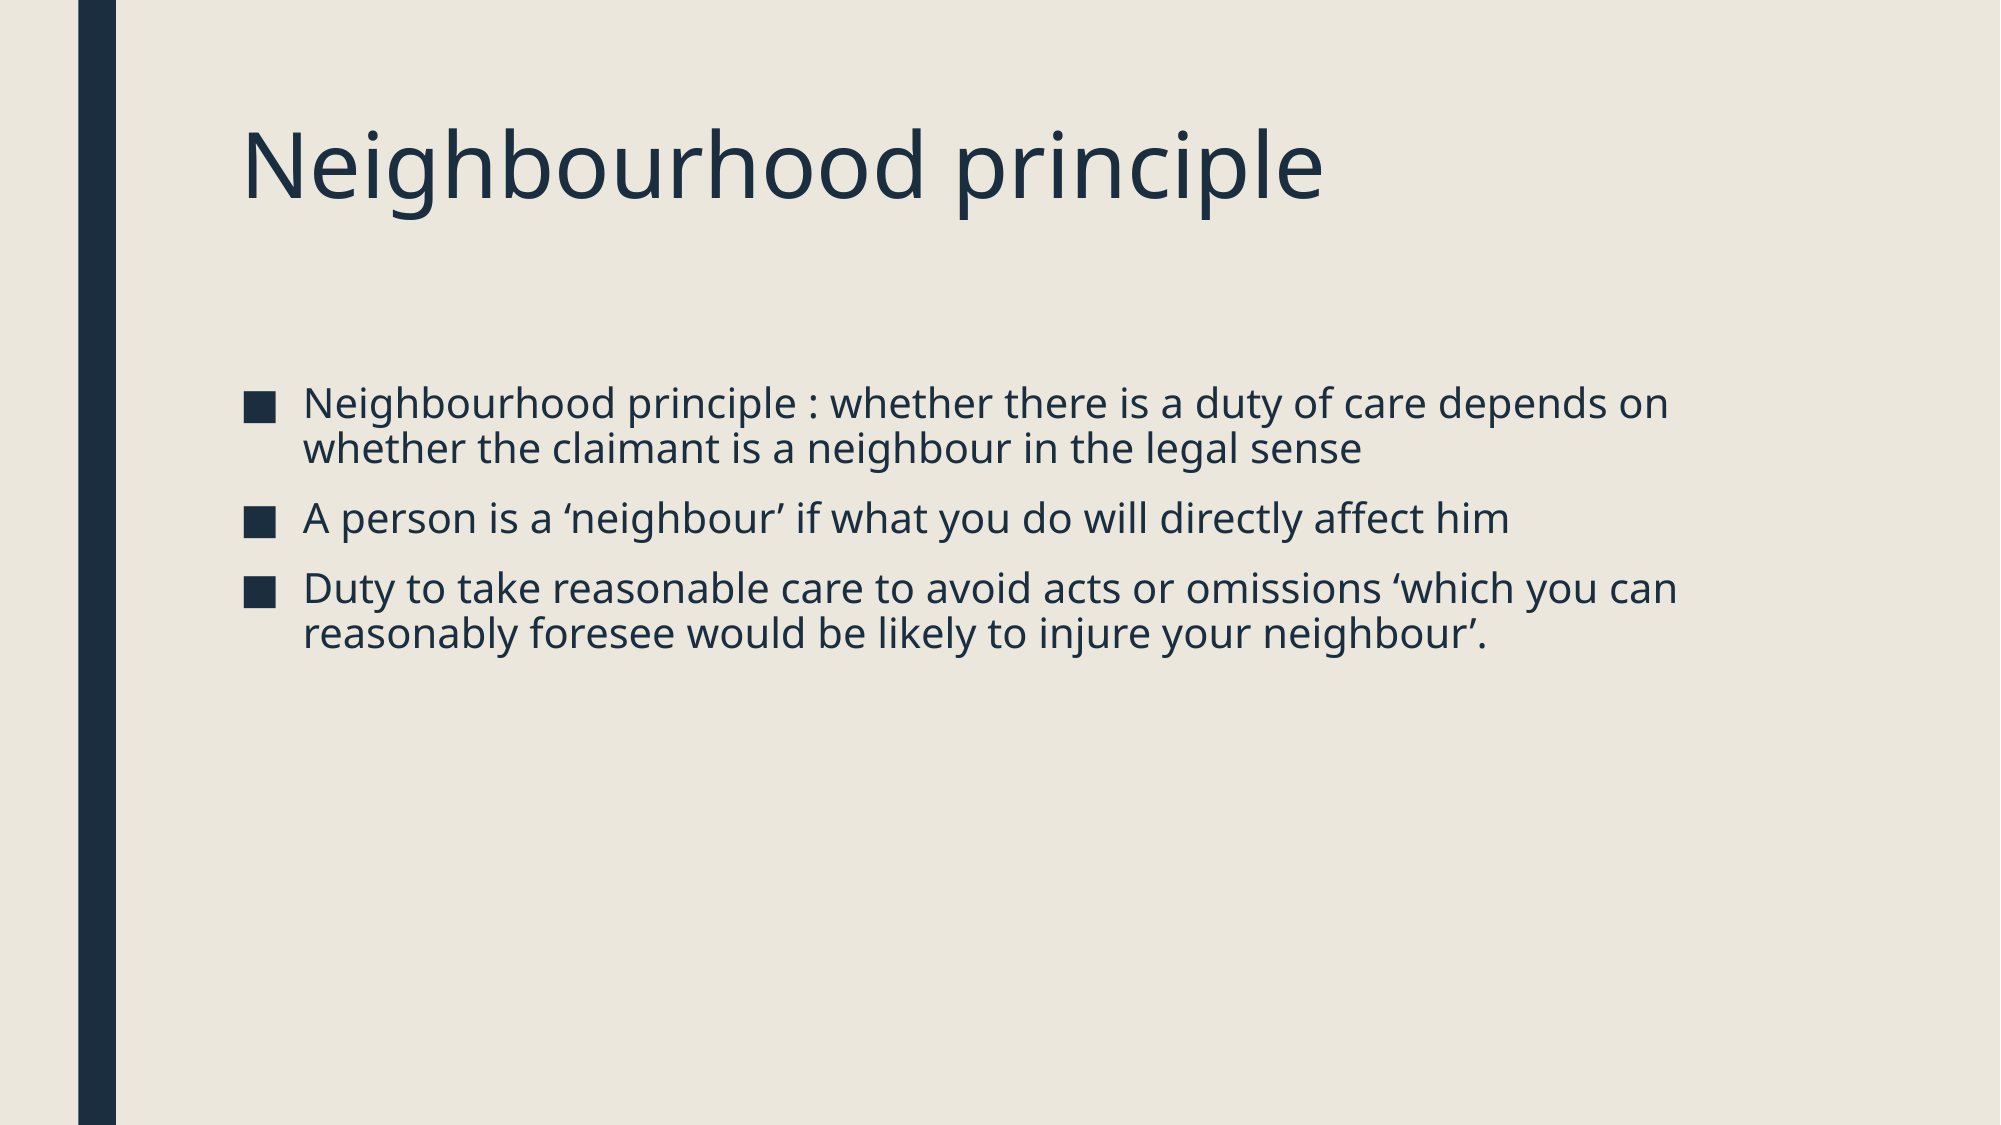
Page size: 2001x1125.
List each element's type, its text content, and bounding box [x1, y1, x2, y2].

list Neighbourhood principle : whether there is a duty of care depends on whether the claimant is a neighbour in the legal sense A person is a ‘neighbour’ if what you do will directly affect him Duty to take reasonable care to avoid acts or omissions ‘which you can reasonably foresee would be likely to injure your neighbour’. [225, 375, 1800, 963]
title Neighbourhood principle [225, 112, 1800, 357]
